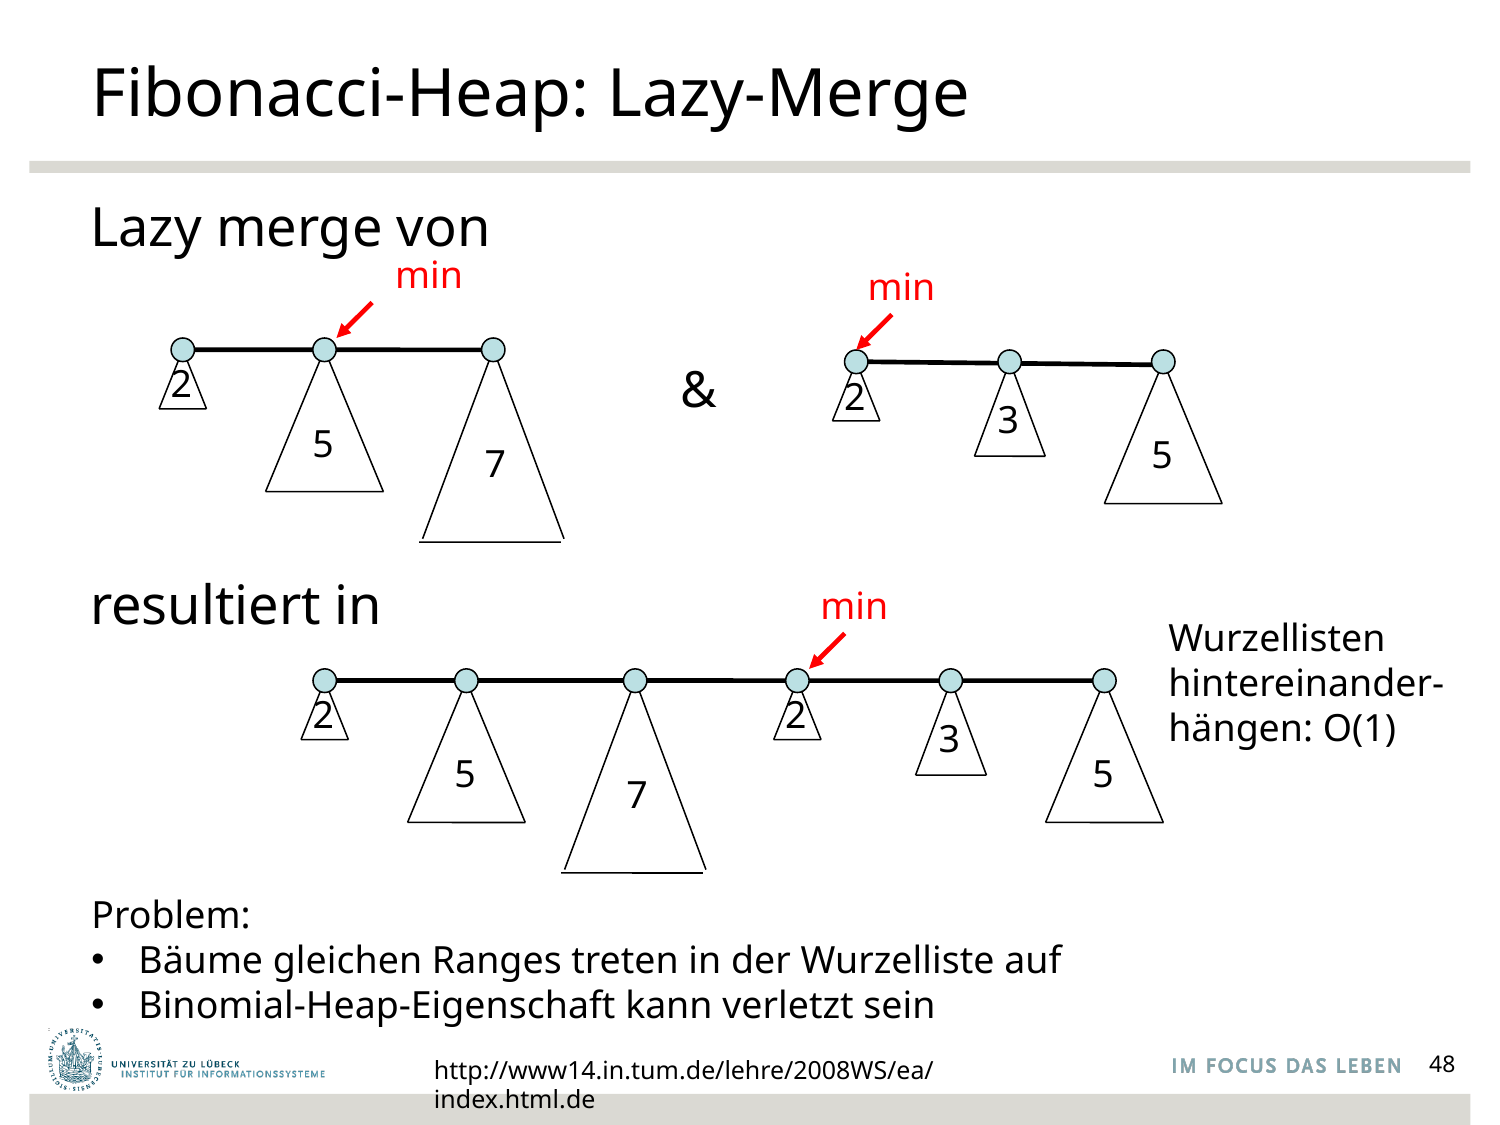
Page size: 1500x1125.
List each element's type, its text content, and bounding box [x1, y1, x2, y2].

text_box min [380, 243, 478, 304]
picture [1173, 1058, 1305, 1073]
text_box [770, 668, 822, 745]
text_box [1045, 668, 1164, 823]
text_box [856, 316, 891, 348]
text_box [829, 349, 881, 426]
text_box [974, 349, 1046, 457]
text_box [418, 337, 565, 543]
text_box min [805, 574, 904, 634]
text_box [1104, 349, 1223, 504]
text_box Problem: Bäume gleichen Ranges treten in der Wurzelliste auf Binomial-Heap-Eigenschaft kann verletzt sein [76, 883, 1466, 1034]
text_box & [665, 349, 732, 425]
text_box min [852, 255, 951, 316]
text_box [915, 668, 987, 776]
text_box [297, 668, 350, 745]
text_box [809, 634, 845, 667]
list Lazy merge von resultiert in [75, 184, 1425, 1000]
title Fibonacci-Heap: Lazy-Merge [76, 42, 1427, 126]
text_box Wurzellisten hintereinander-hängen: O(1) [1153, 607, 1483, 757]
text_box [155, 337, 208, 414]
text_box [407, 668, 526, 823]
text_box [560, 668, 707, 874]
text_box http://www14.in.tum.de/lehre/2008WS/ea/index.html.de [419, 1046, 1046, 1122]
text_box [265, 337, 384, 492]
text_box [337, 302, 373, 336]
slide_number 48 [1305, 1050, 1471, 1083]
